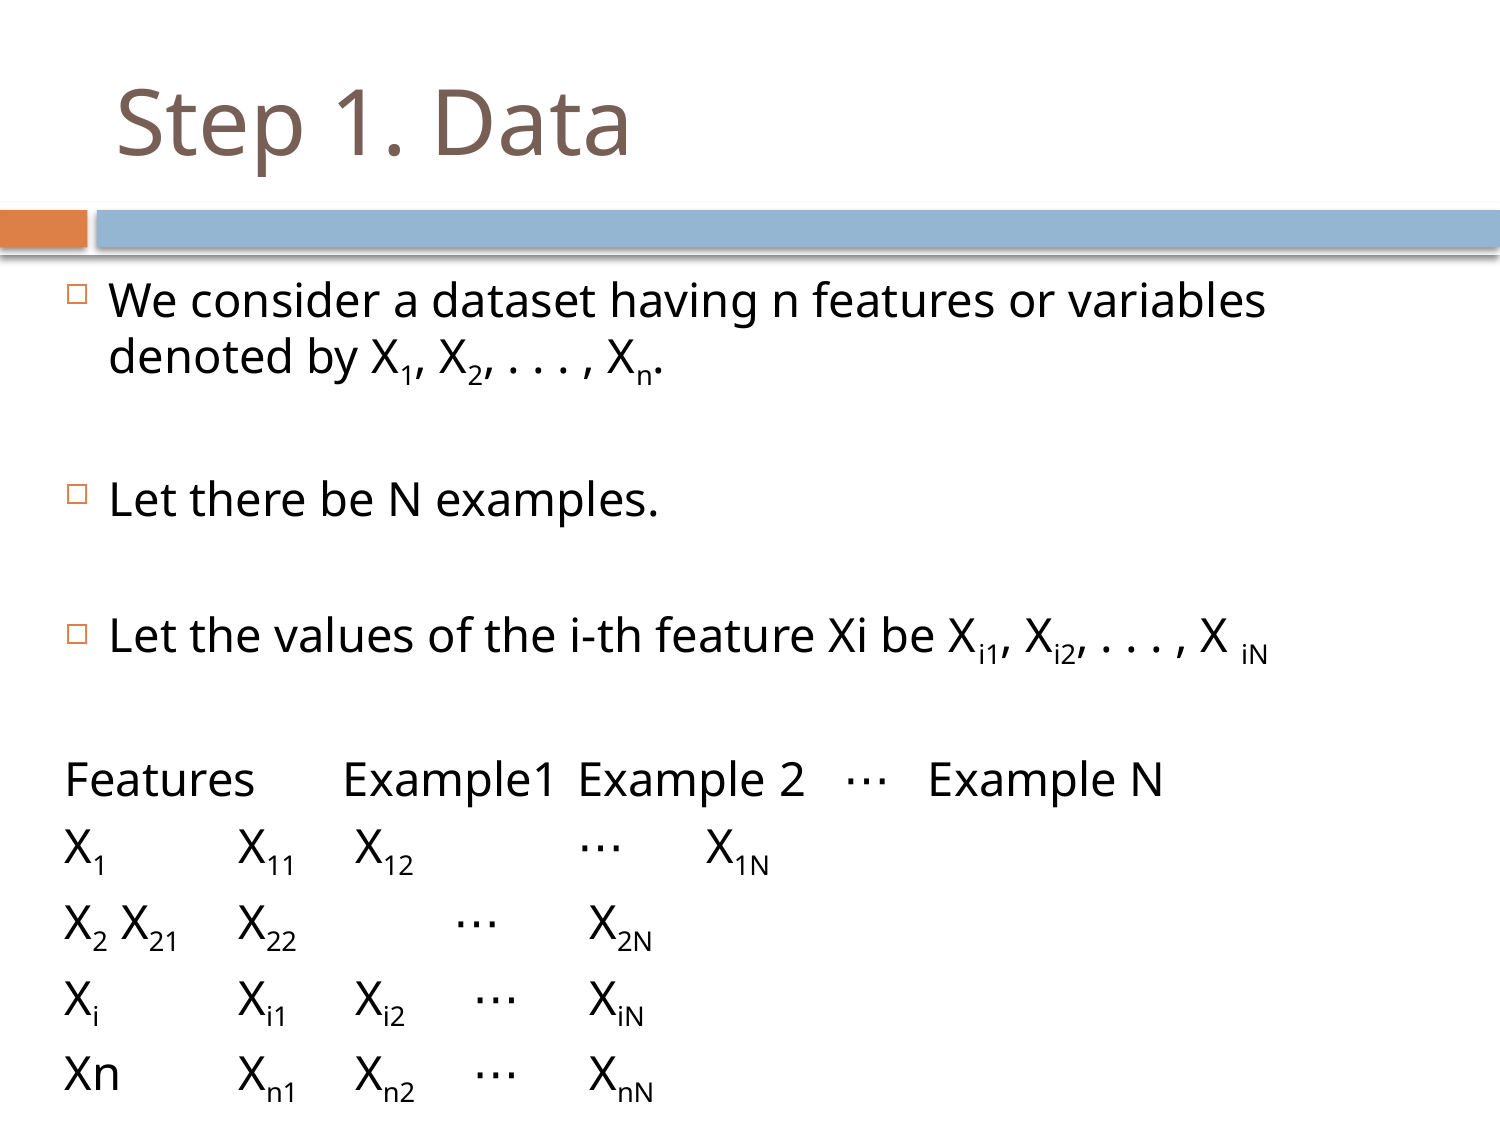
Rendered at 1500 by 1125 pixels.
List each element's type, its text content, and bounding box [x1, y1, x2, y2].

list We consider a dataset having n features or variables denoted by X1, X2, . . . , Xn. Let there be N examples. Let the values of the i-th feature Xi be Xi1, Xi2, . . . , X iN Features Example1 Example 2 ⋯ Example N X1 X11 X12 ⋯ X1N X2 X21 X22 ⋯ X2N Xi Xi1 Xi2 ⋯ XiN Xn Xn1 Xn2 ⋯ XnN [50, 262, 1475, 1125]
title Step 1. Data [100, 37, 1438, 200]
